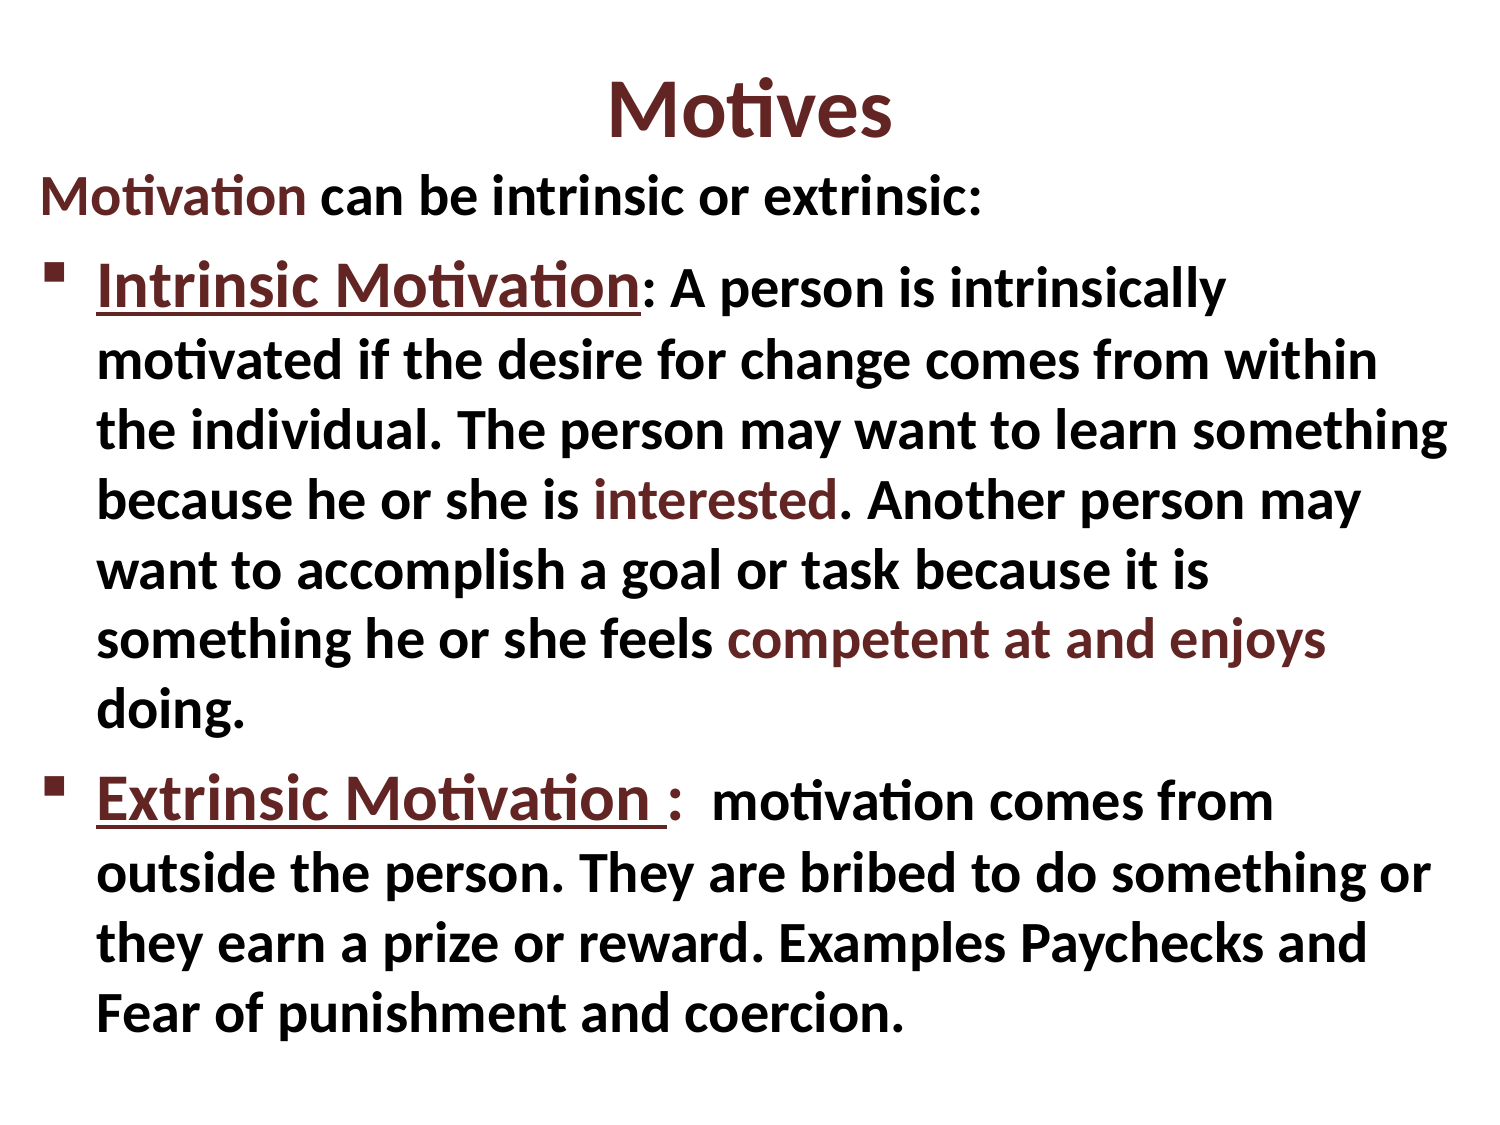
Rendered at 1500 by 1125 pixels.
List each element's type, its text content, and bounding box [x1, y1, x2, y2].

title Motives [75, 45, 1425, 149]
list Motivation can be intrinsic or extrinsic: Intrinsic Motivation: A person is intrinsically motivated if the desire for change comes from within the individual. The person may want to learn something because he or she is interested. Another person may want to accomplish a goal or task because it is something he or she feels competent at and enjoys doing. Extrinsic Motivation : motivation comes from outside the person. They are bribed to do something or they earn a prize or reward. Examples Paychecks and Fear of punishment and coercion. [24, 149, 1475, 1088]
